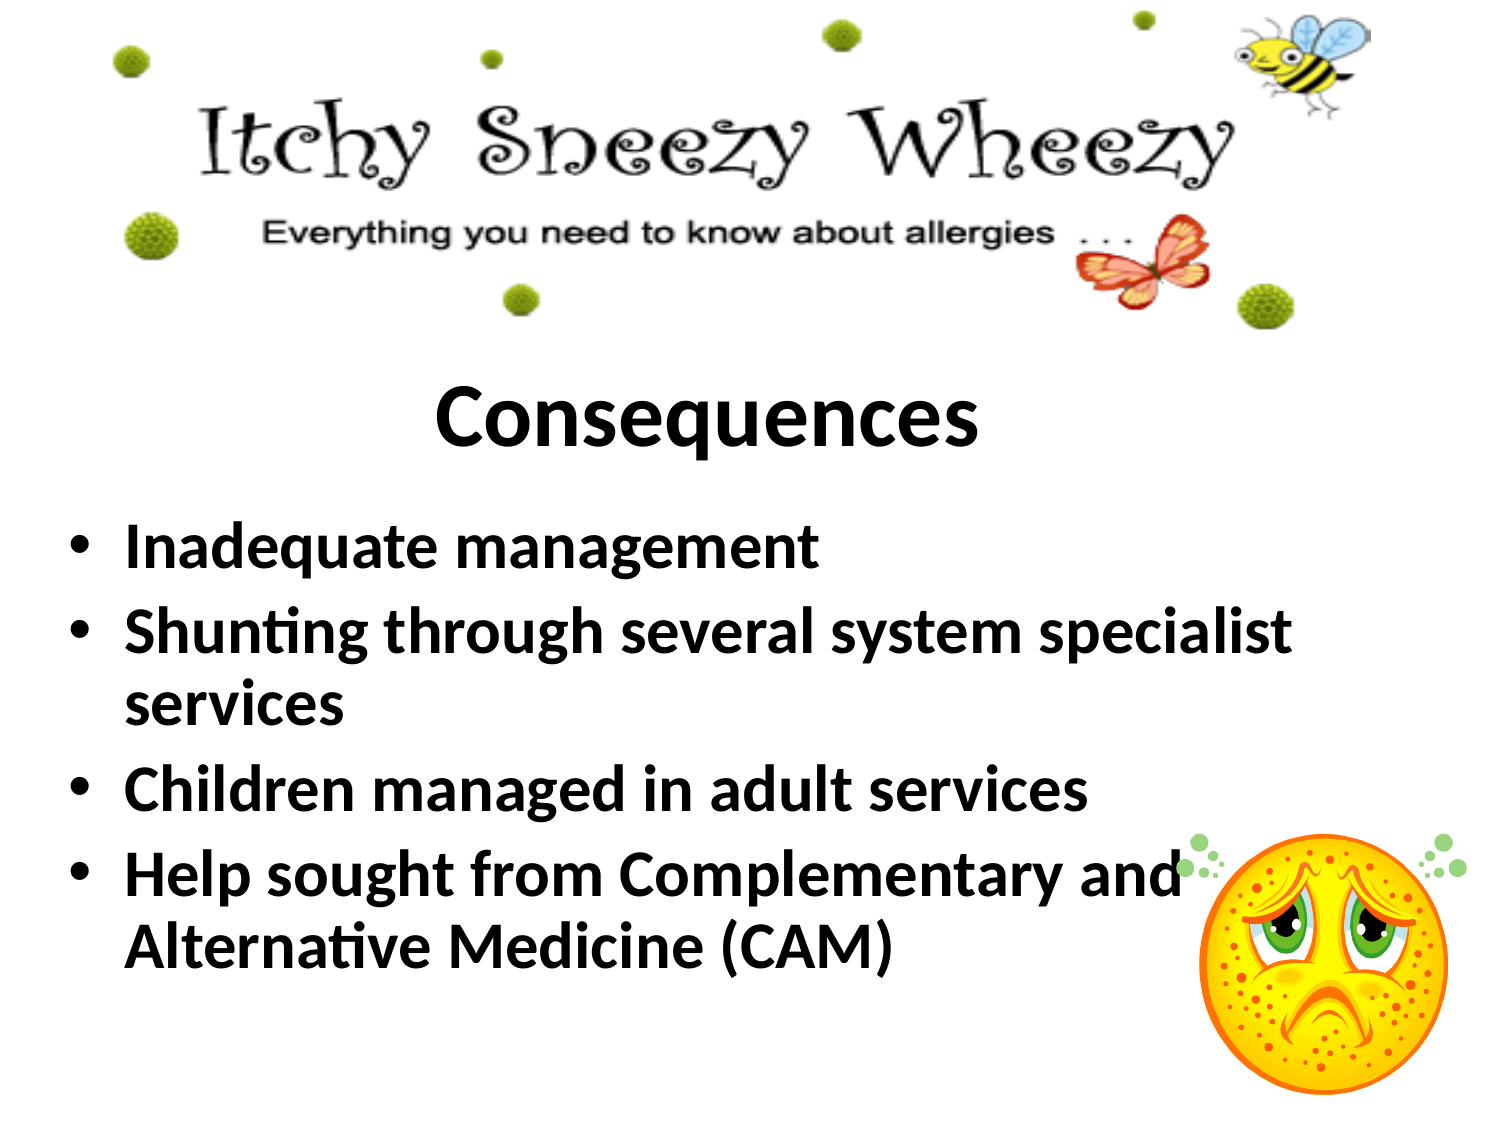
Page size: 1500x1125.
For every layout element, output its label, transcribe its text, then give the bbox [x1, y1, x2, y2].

picture [100, 6, 1371, 332]
picture [1174, 832, 1468, 1096]
list Inadequate management Shunting through several system specialist services Children managed in adult services Help sought from Complementary and Alternative Medicine (CAM) [53, 503, 1404, 1000]
title Consequences [252, 347, 1164, 503]
